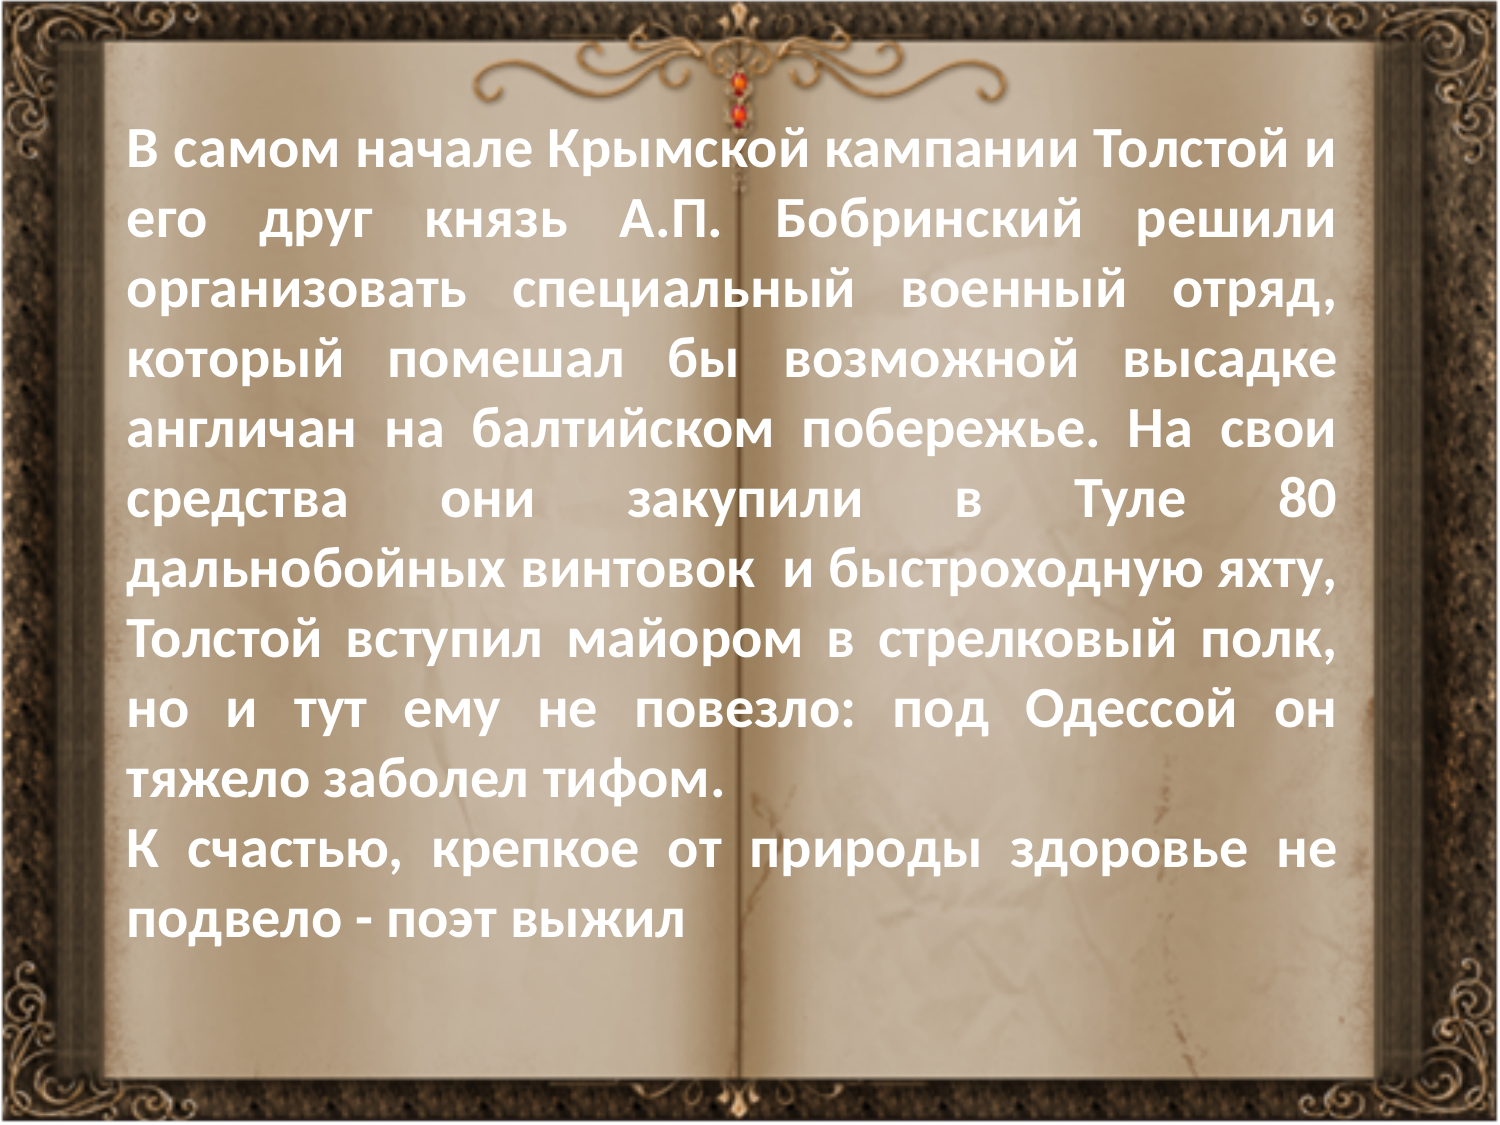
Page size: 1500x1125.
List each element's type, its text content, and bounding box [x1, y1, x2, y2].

text_box В самом начале Крымской кампании Толстой и его друг князь А.П. Бобринский решили организовать специальный военный отряд, который помешал бы возможной высадке англичан на балтийском побережье. На свои средства они закупили в Туле 80 дальнобойных винтовок и быстроходную яхту, Толстой вступил майором в стрелковый полк, но и тут ему не повезло: под Одессой он тяжело заболел тифом. К счастью, крепкое от природы здоровье не подвело - поэт выжил [112, 101, 1353, 957]
picture [0, 0, 1500, 1125]
